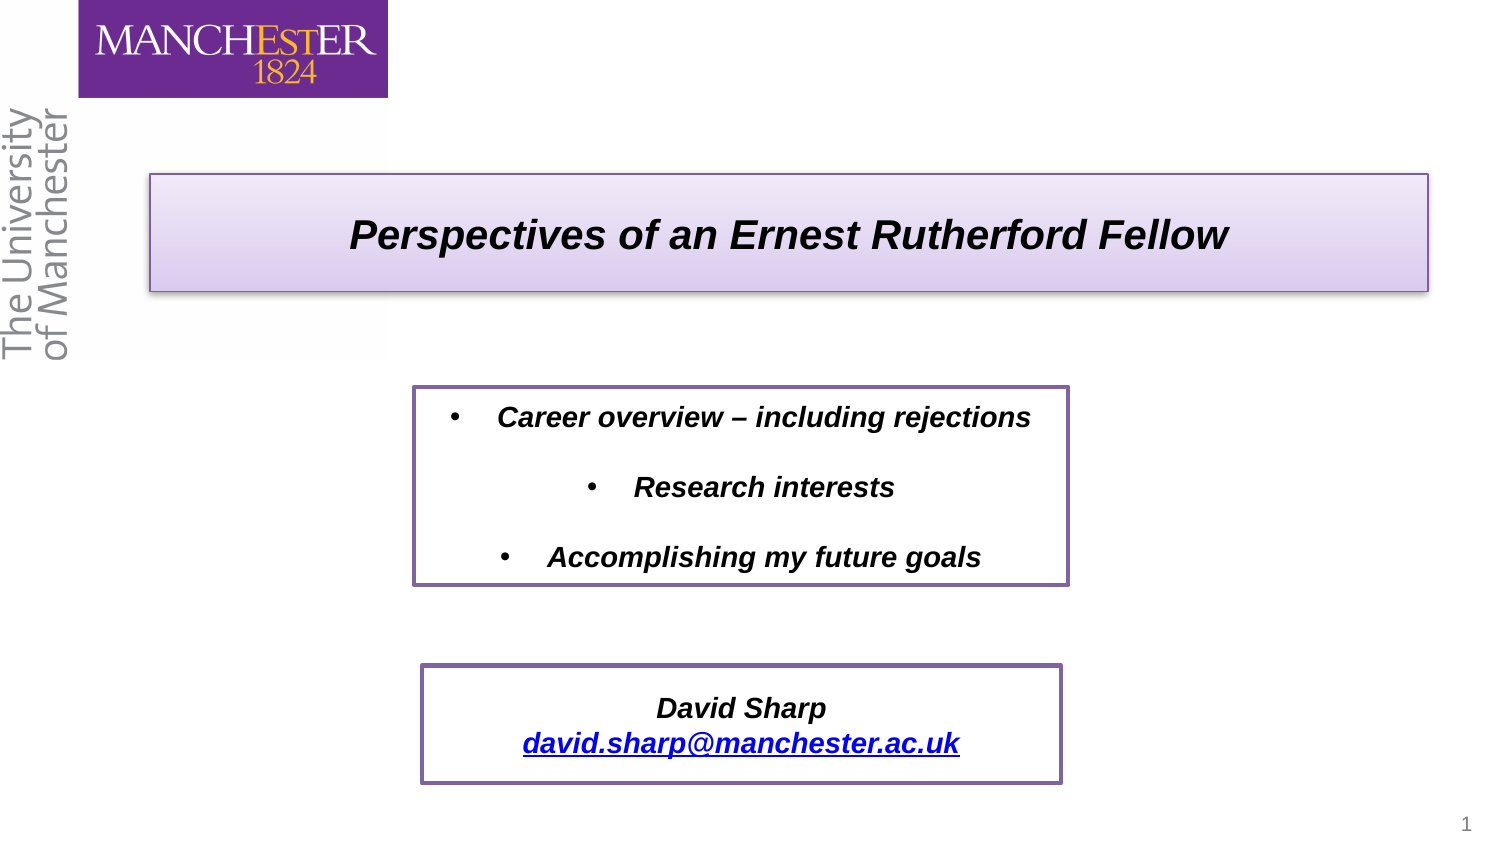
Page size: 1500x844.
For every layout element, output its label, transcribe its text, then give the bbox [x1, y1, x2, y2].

text_box [100, 258, 1416, 817]
text_box Perspectives of an Ernest Rutherford Fellow [391, 173, 1429, 292]
text_box Career overview – including rejections Research interests Accomplishing my future goals [412, 385, 1070, 587]
picture [0, 0, 388, 360]
text_box David Sharp david.sharp@manchester.ac.uk [420, 663, 1063, 785]
text_box 1 [1446, 803, 1500, 844]
